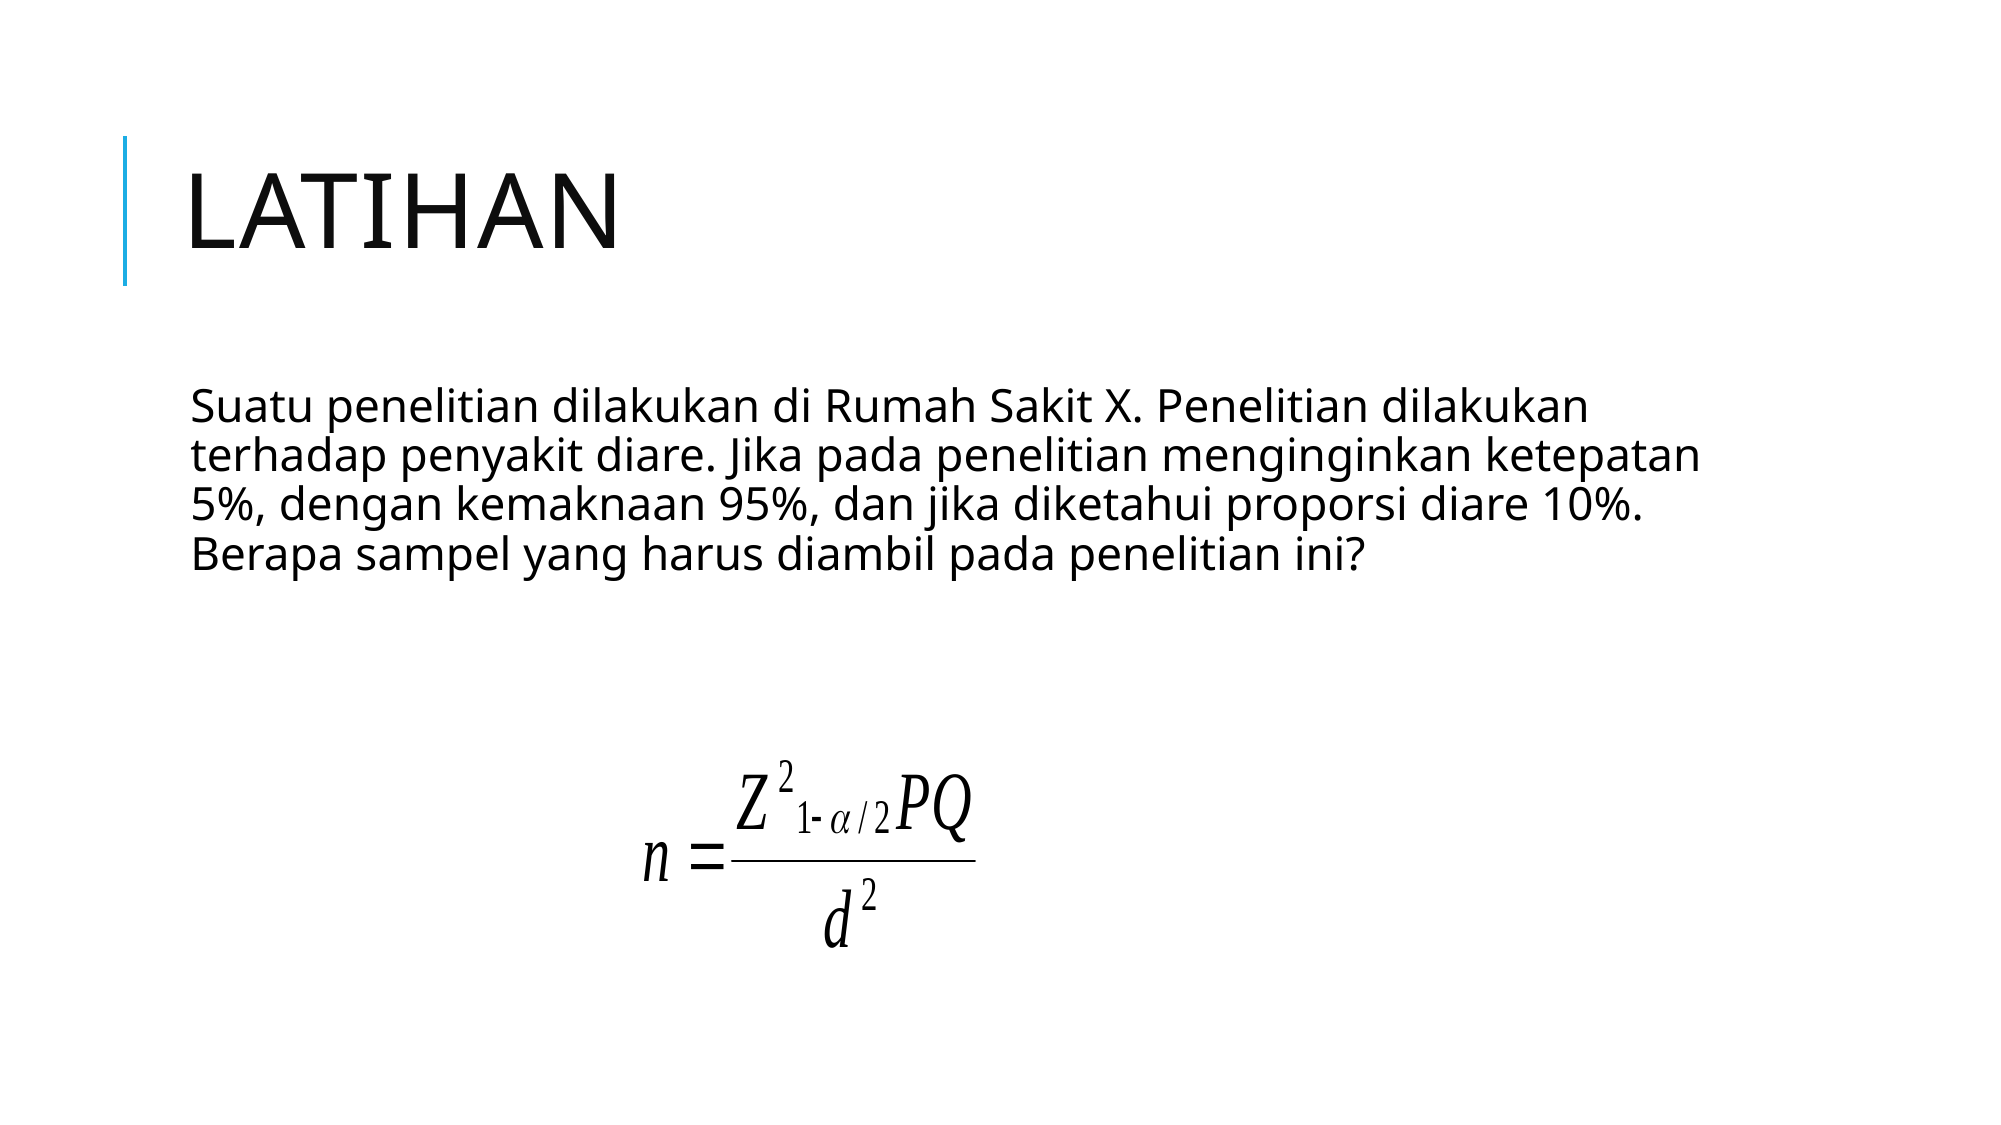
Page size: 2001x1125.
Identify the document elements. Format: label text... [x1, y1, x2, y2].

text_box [633, 735, 985, 964]
title Latihan [168, 96, 1763, 342]
list Suatu penelitian dilakukan di Rumah Sakit X. Penelitian dilakukan terhadap penyakit diare. Jika pada penelitian menginginkan ketepatan 5%, dengan kemaknaan 95%, dan jika diketahui proporsi diare 10%. Berapa sampel yang harus diambil pada penelitian ini? [168, 375, 1763, 1035]
